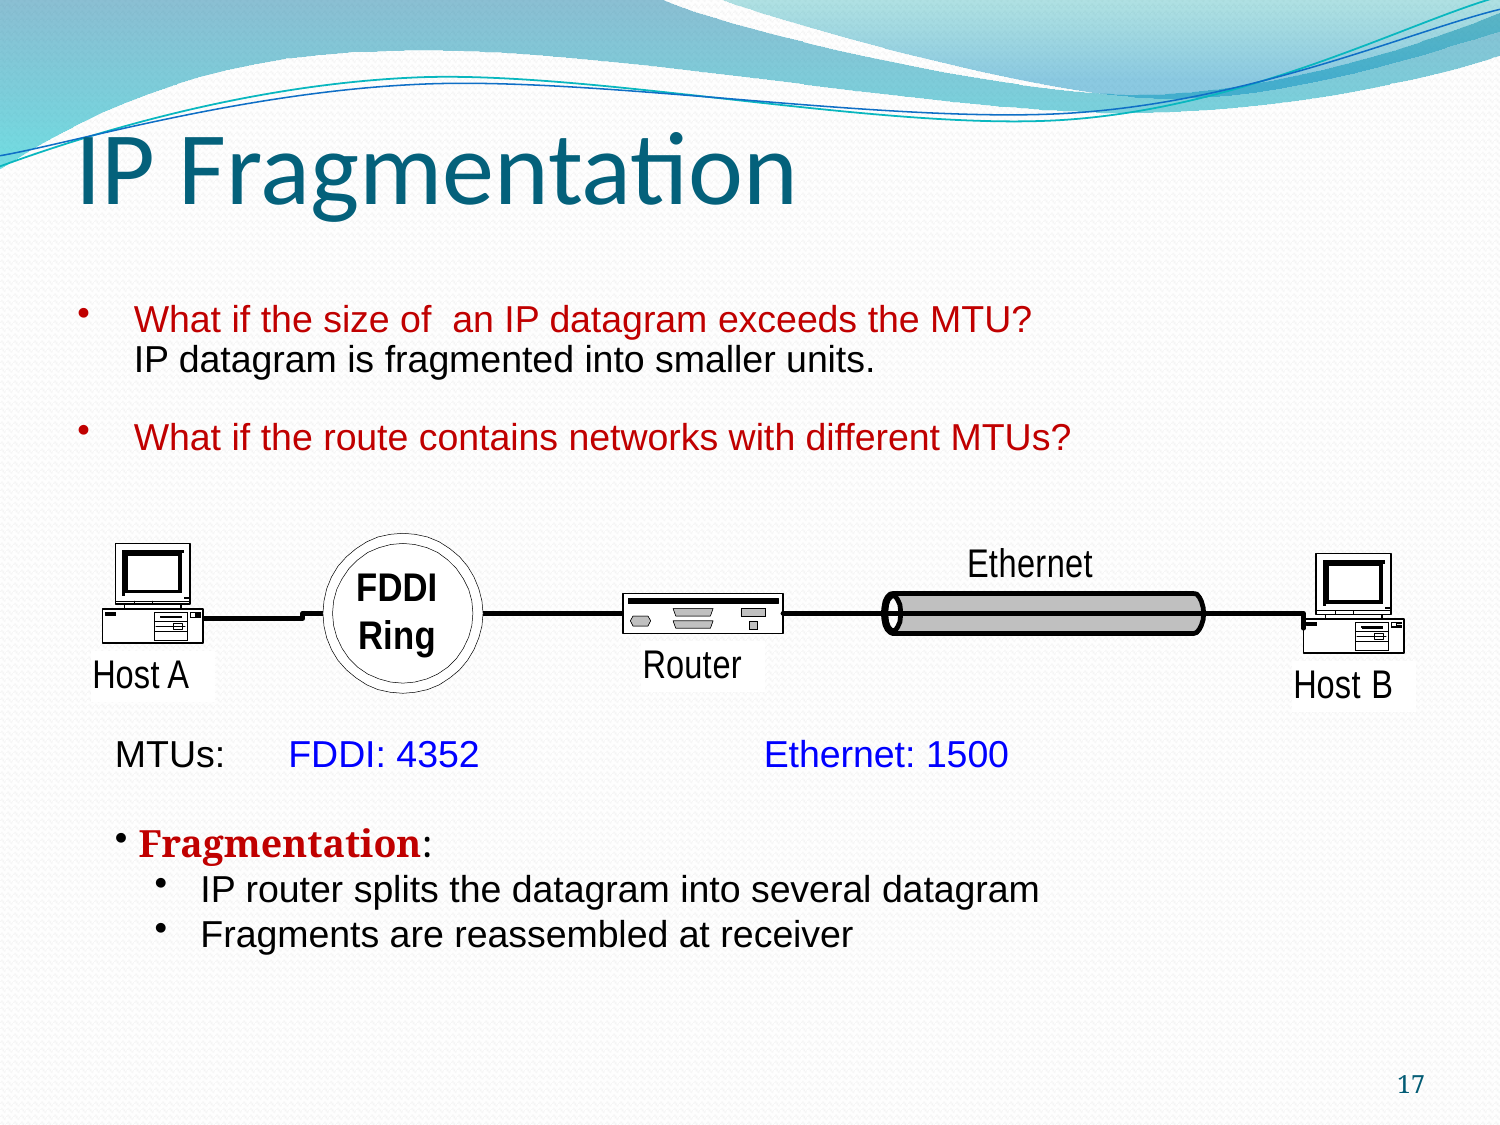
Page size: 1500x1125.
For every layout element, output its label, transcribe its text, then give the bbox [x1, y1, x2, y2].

title IP Fragmentation [75, 37, 1425, 225]
slide_number 17 [1299, 1042, 1425, 1103]
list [0, 448, 1431, 713]
text_box What if the size of an IP datagram exceeds the MTU? IP datagram is fragmented into smaller units. What if the route contains networks with different MTUs? [62, 287, 1388, 447]
text_box MTUs: FDDI: 4352 Ethernet: 1500 Fragmentation: IP router splits the datagram into several datagram Fragments are reassembled at receiver [99, 722, 1500, 963]
